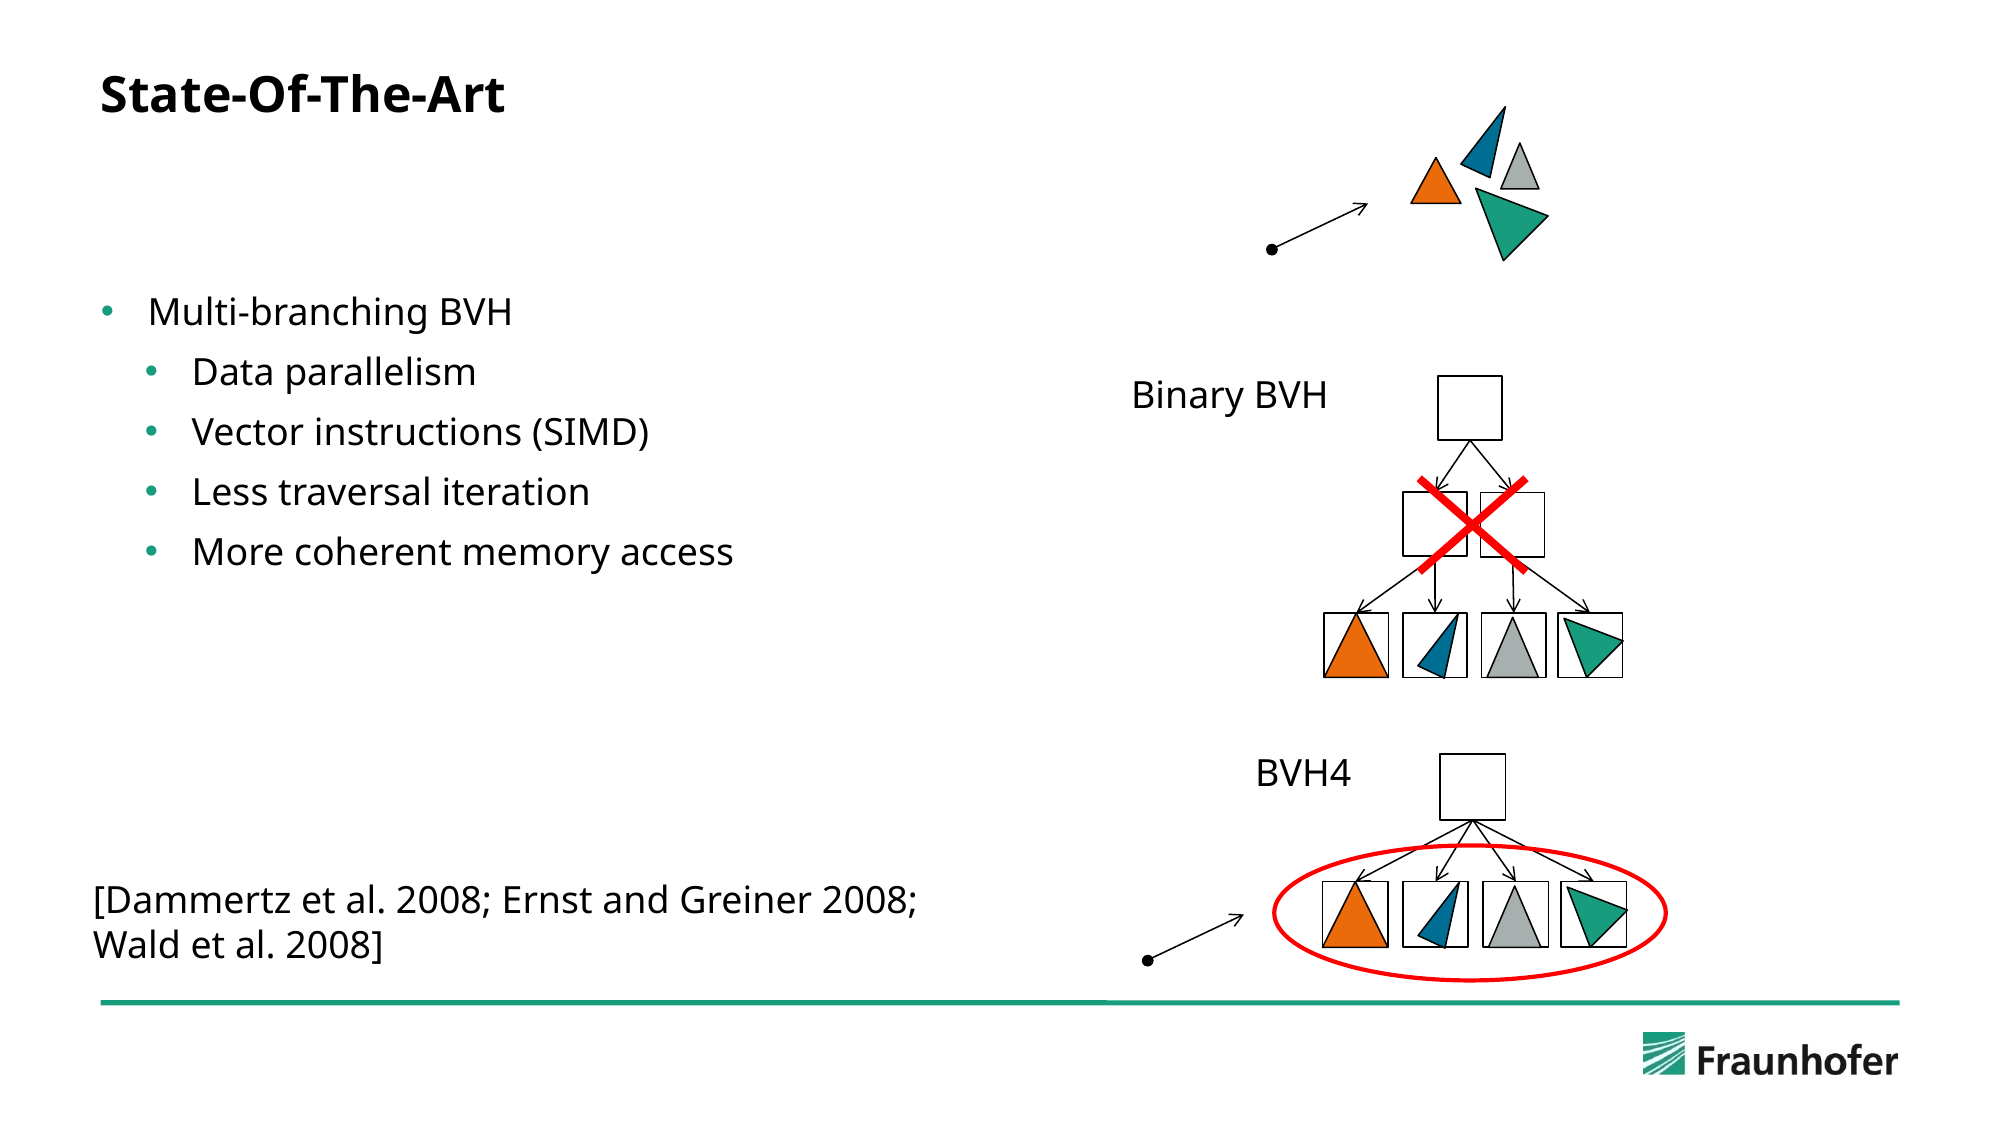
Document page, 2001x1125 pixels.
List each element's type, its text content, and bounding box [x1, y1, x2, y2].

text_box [1208, 741, 1627, 843]
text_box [1265, 103, 1540, 256]
picture [1643, 1032, 1898, 1075]
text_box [1141, 845, 1666, 981]
text_box [Dammertz et al. 2008; Ernst and Greiner 2008; Wald et al. 2008] [78, 868, 1079, 974]
list Multi-branching BVH Data parallelism Vector instructions (SIMD) Less traversal iteration More coherent memory access [100, 287, 1901, 588]
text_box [1116, 363, 1623, 678]
title State-Of-The-Art [100, 62, 1901, 124]
